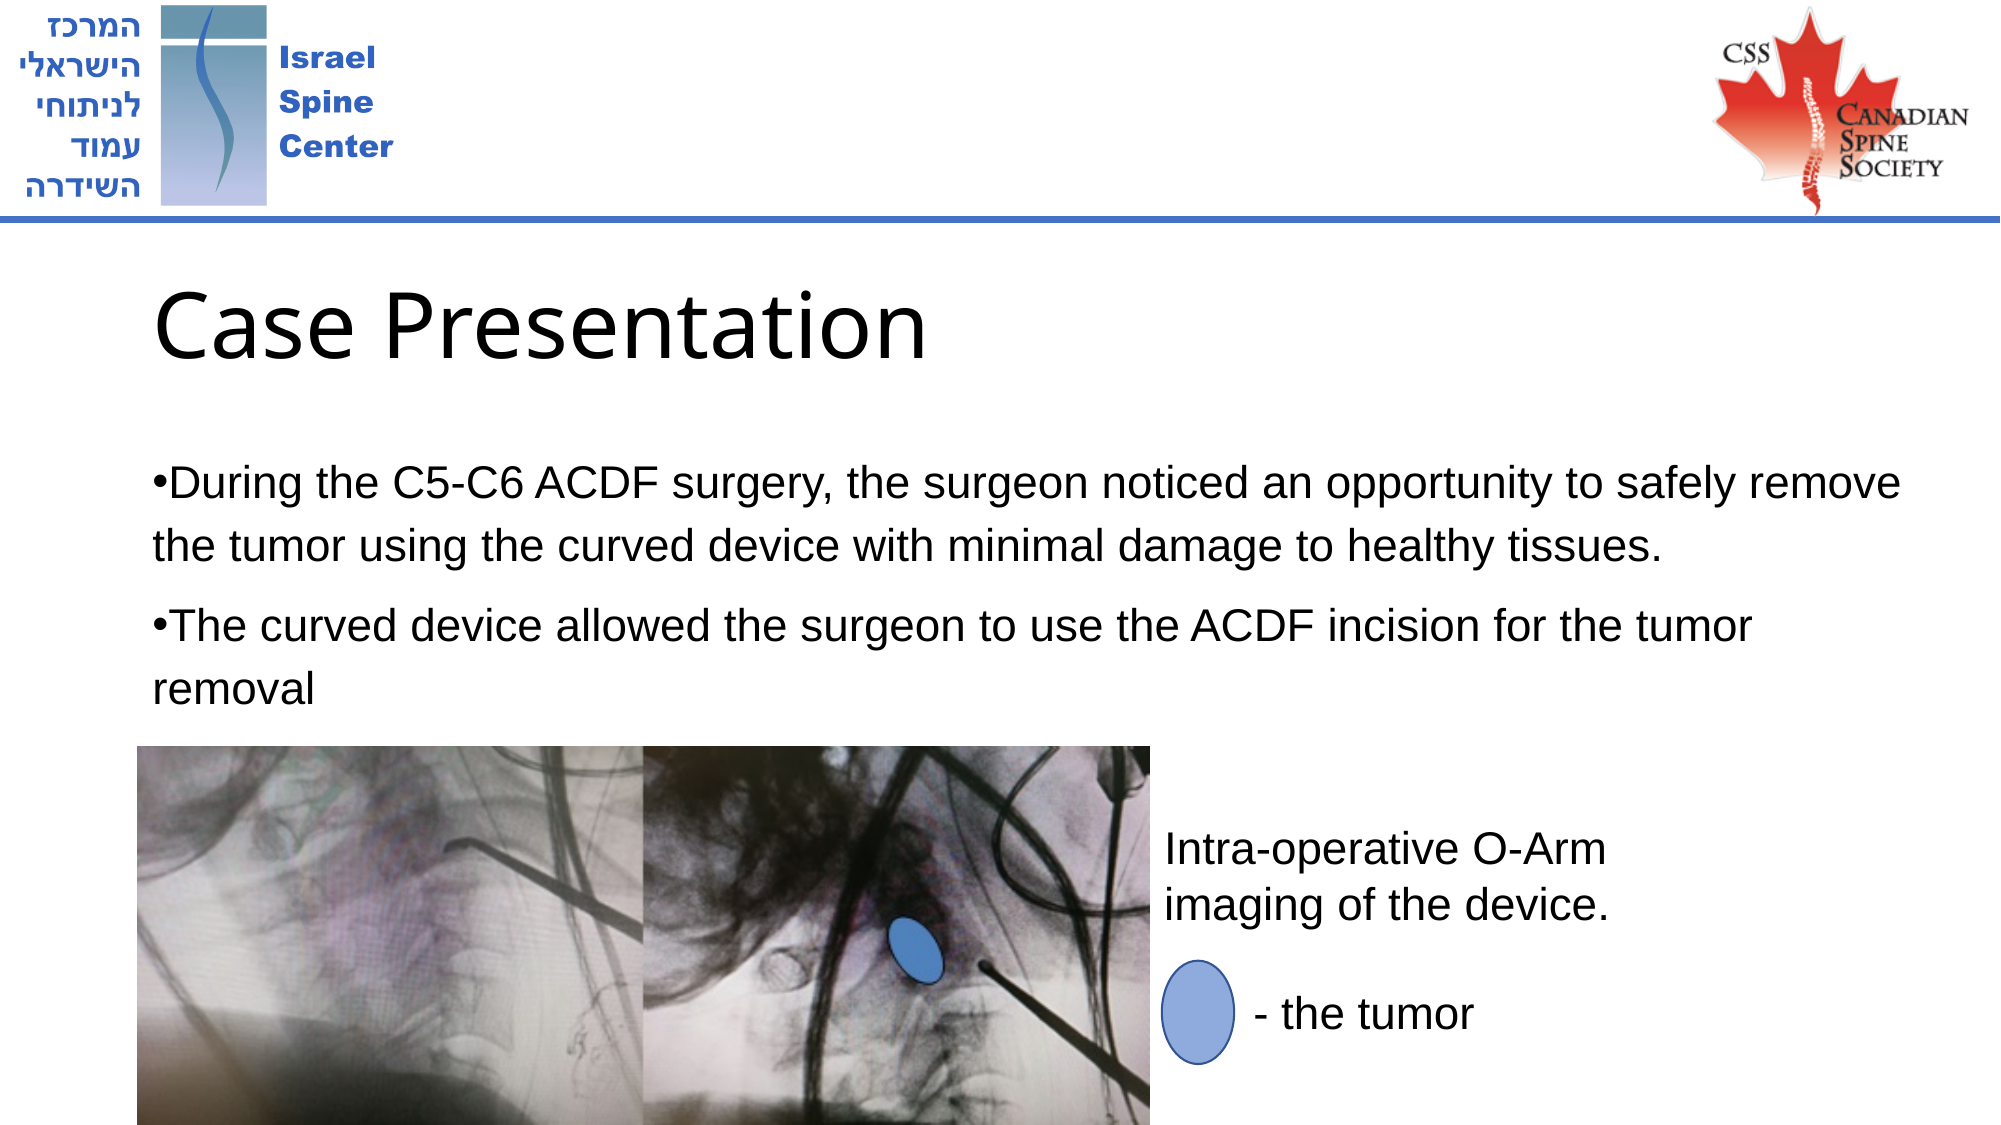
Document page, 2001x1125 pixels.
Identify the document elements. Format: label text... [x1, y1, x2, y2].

picture [137, 746, 1150, 1125]
title Case Presentation [137, 219, 1863, 437]
list During the C5-C6 ACDF surgery, the surgeon noticed an opportunity to safely remove the tumor using the curved device with minimal damage to healthy tissues. The curved device allowed the surgeon to use the ACDF incision for the tumor removal [137, 437, 1927, 1125]
text_box [1160, 959, 1236, 1066]
picture [16, 0, 400, 209]
picture [1712, 6, 1990, 217]
text_box Intra-operative O-Arm imaging of the device. - the tumor [1150, 811, 1795, 1047]
